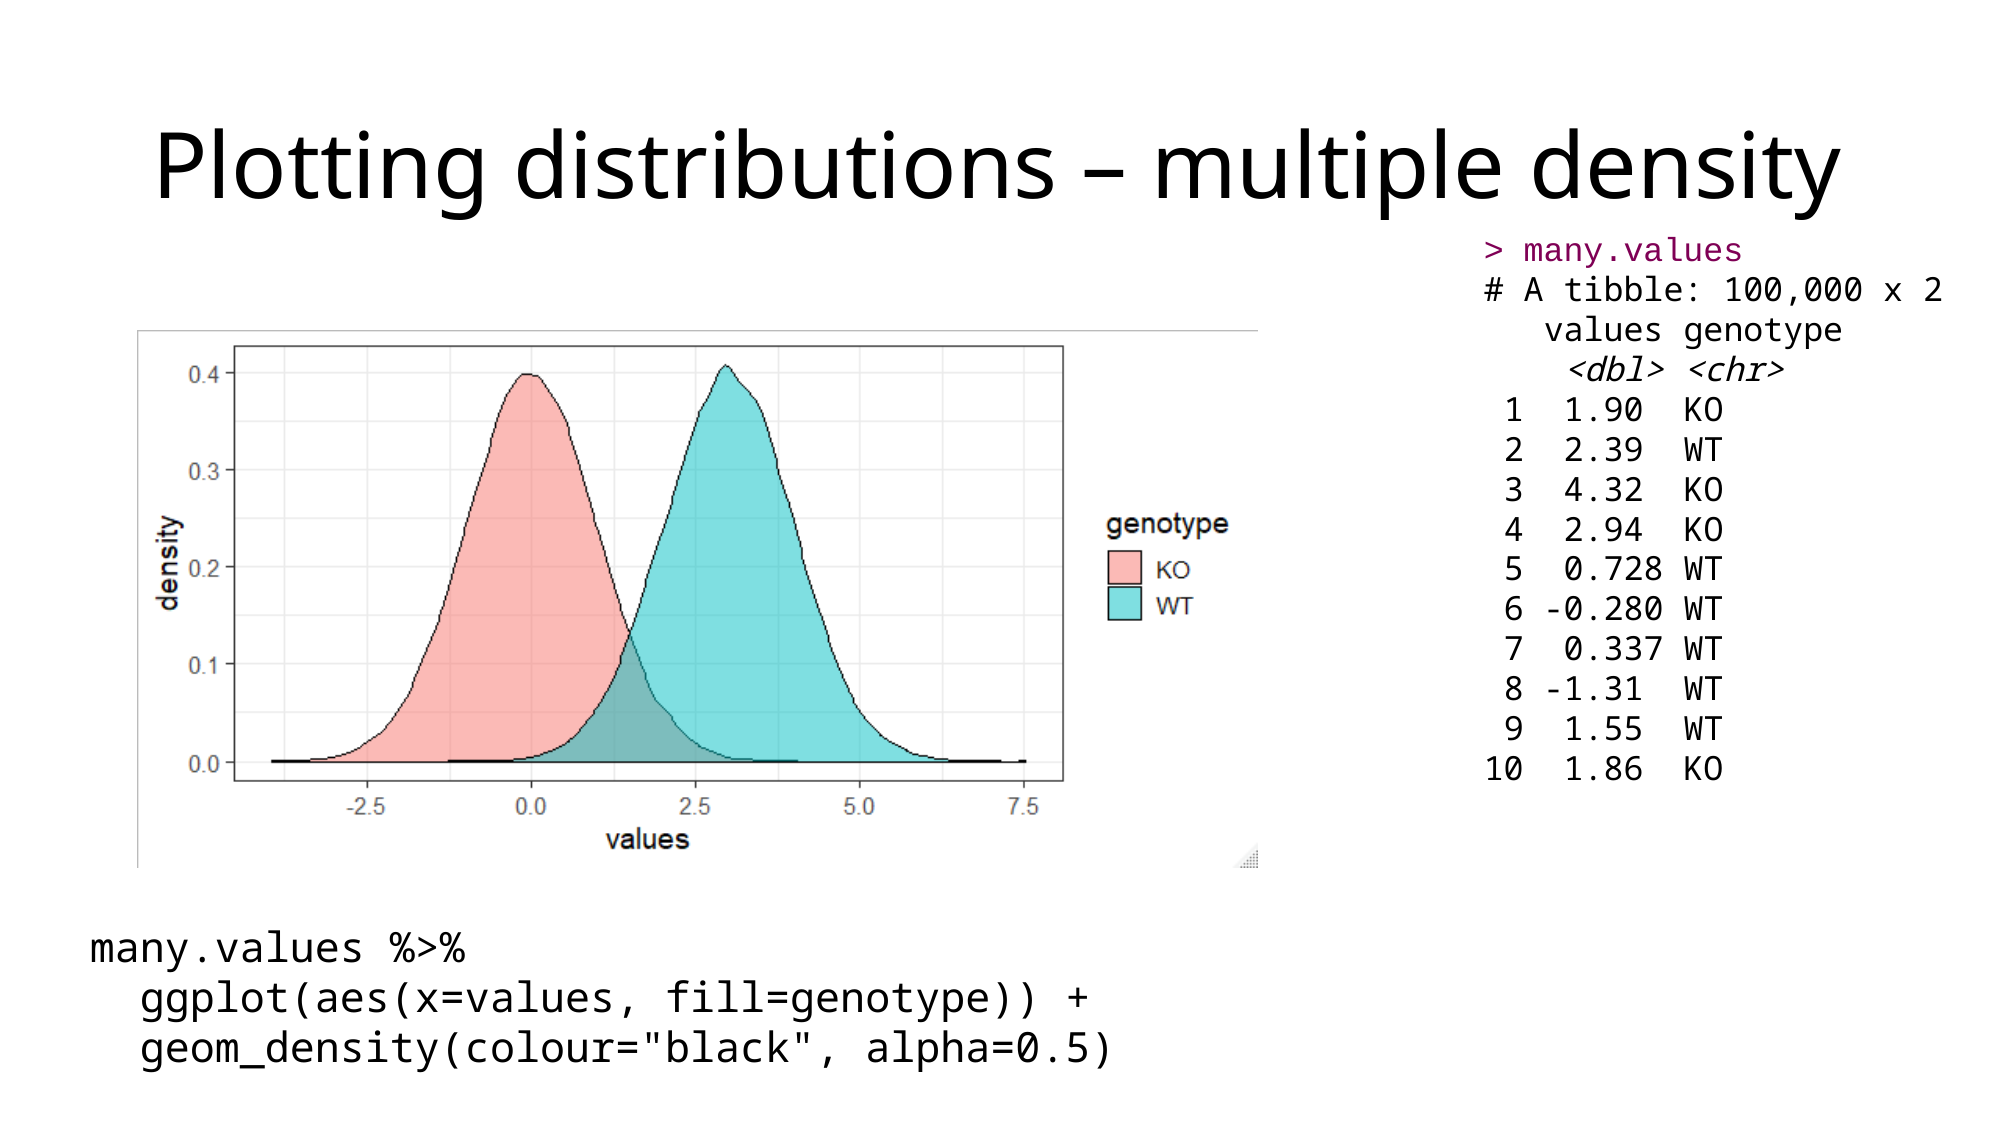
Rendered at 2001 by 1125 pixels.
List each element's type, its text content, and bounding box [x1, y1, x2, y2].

text_box > many.values # A tibble: 100,000 x 2 values genotype <dbl> <chr> 1 1.90 KO 2 2.39 WT 3 4.32 KO 4 2.94 KO 5 0.728 WT 6 -0.280 WT 7 0.337 WT 8 -1.31 WT 9 1.55 WT 10 1.86 KO [1469, 220, 1974, 795]
picture [137, 330, 1258, 868]
text_box many.values %>% ggplot(aes(x=values, fill=genotype)) + geom_density(colour="black", alpha=0.5) [75, 913, 1925, 1078]
title Plotting distributions – multiple density [137, 59, 1863, 278]
